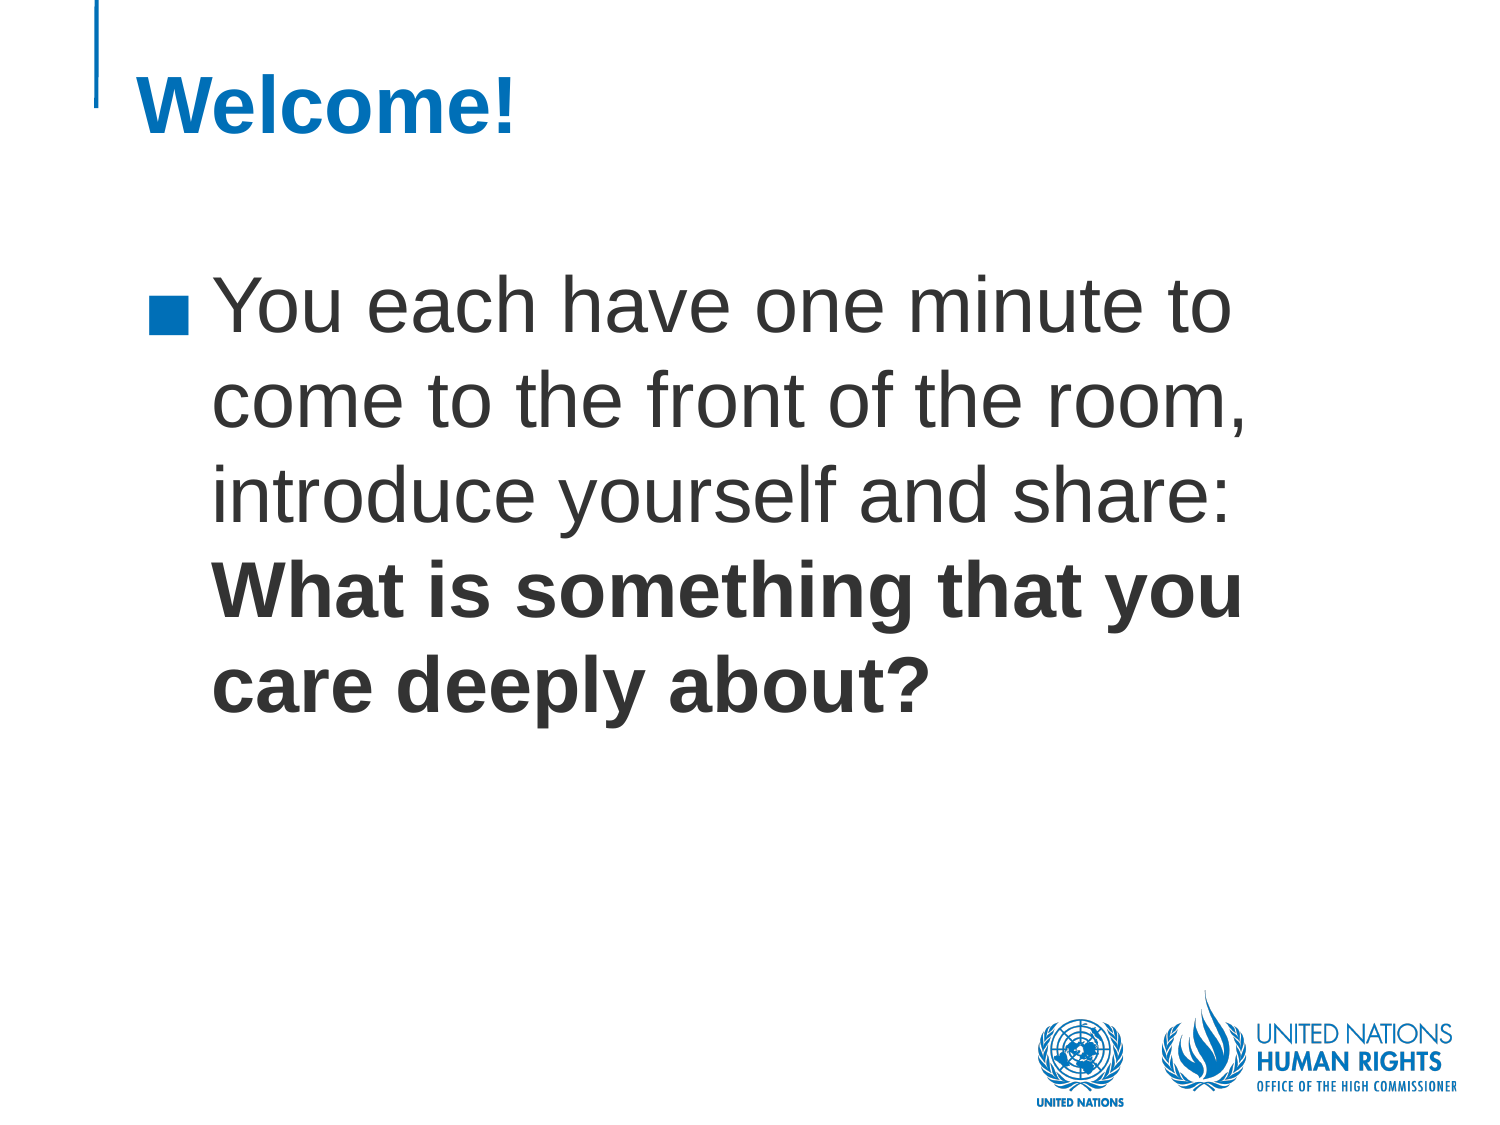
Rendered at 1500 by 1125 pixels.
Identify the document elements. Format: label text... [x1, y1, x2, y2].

picture [1037, 990, 1457, 1107]
title Welcome! [121, 45, 1363, 224]
list You each have one minute to come to the front of the room, introduce yourself and share: What is something that you care deeply about? [121, 245, 1363, 981]
